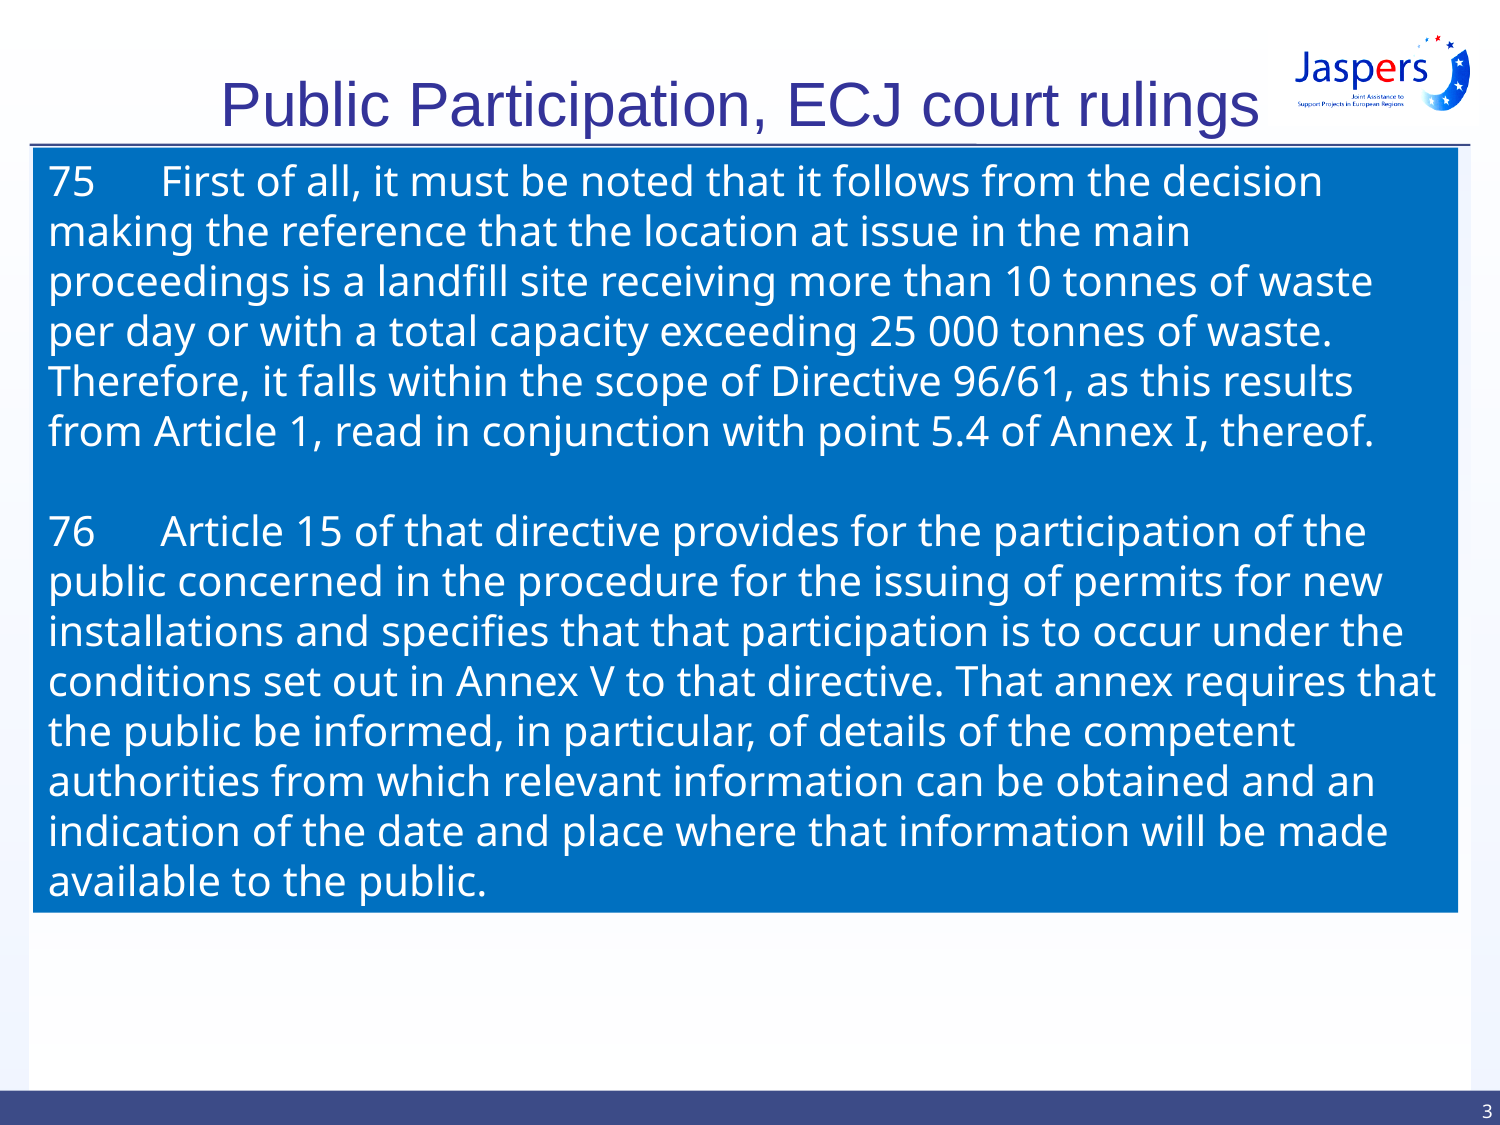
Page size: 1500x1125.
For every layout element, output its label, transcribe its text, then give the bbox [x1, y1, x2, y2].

text_box 75 First of all, it must be noted that it follows from the decision making the reference that the location at issue in the main proceedings is a landfill site receiving more than 10 tonnes of waste per day or with a total capacity exceeding 25 000 tonnes of waste. Therefore, it falls within the scope of Directive 96/61, as this results from Article 1, read in conjunction with point 5.4 of Annex I, thereof. 76 Article 15 of that directive provides for the participation of the public concerned in the procedure for the issuing of permits for new installations and specifies that that participation is to occur under the conditions set out in Annex V to that directive. That annex requires that the public be informed, in particular, of details of the competent authorities from which relevant information can be obtained and an indication of the date and place where that information will be made available to the public. [33, 147, 1459, 913]
slide_number 3 [1195, 1092, 1500, 1125]
title Public Participation, ECJ court rulings [37, 0, 1446, 136]
